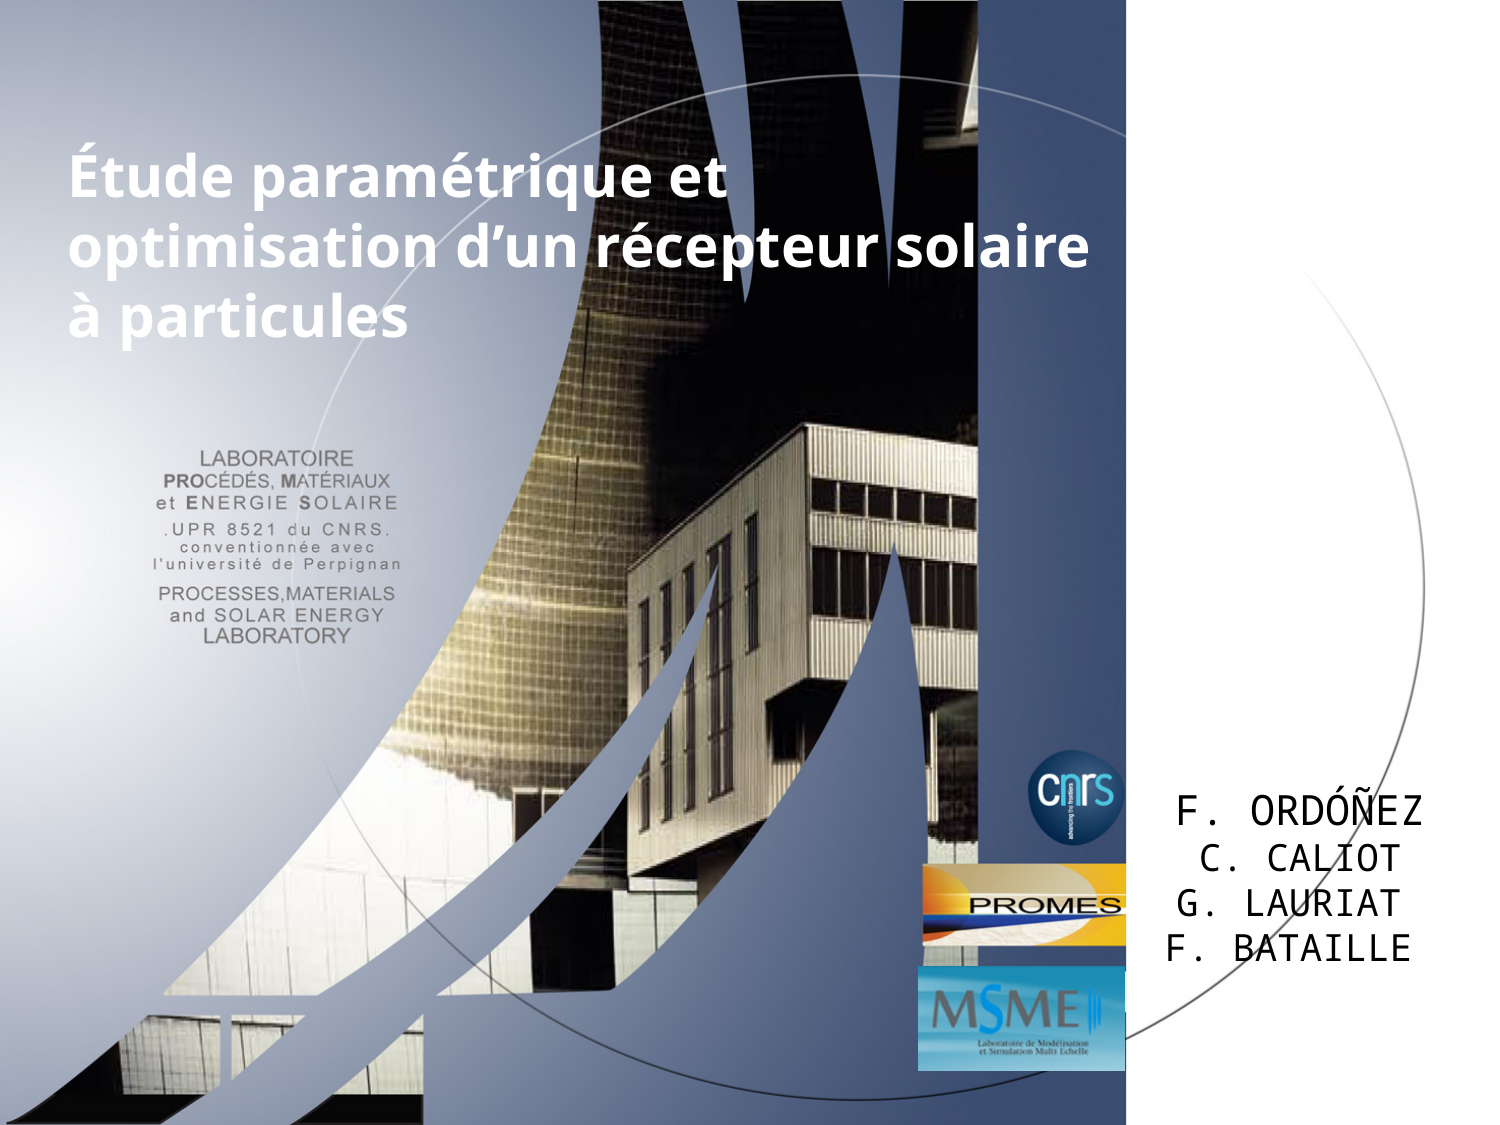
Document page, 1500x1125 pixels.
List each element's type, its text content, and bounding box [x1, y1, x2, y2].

text_box Étude paramétrique et optimisation d’un récepteur solaire à particules [53, 131, 1125, 357]
picture [0, 0, 1500, 1125]
text_box F. ORDÓÑEZ C. CALIOT G. LAURIAT F. BATAILLE [1100, 686, 1500, 977]
